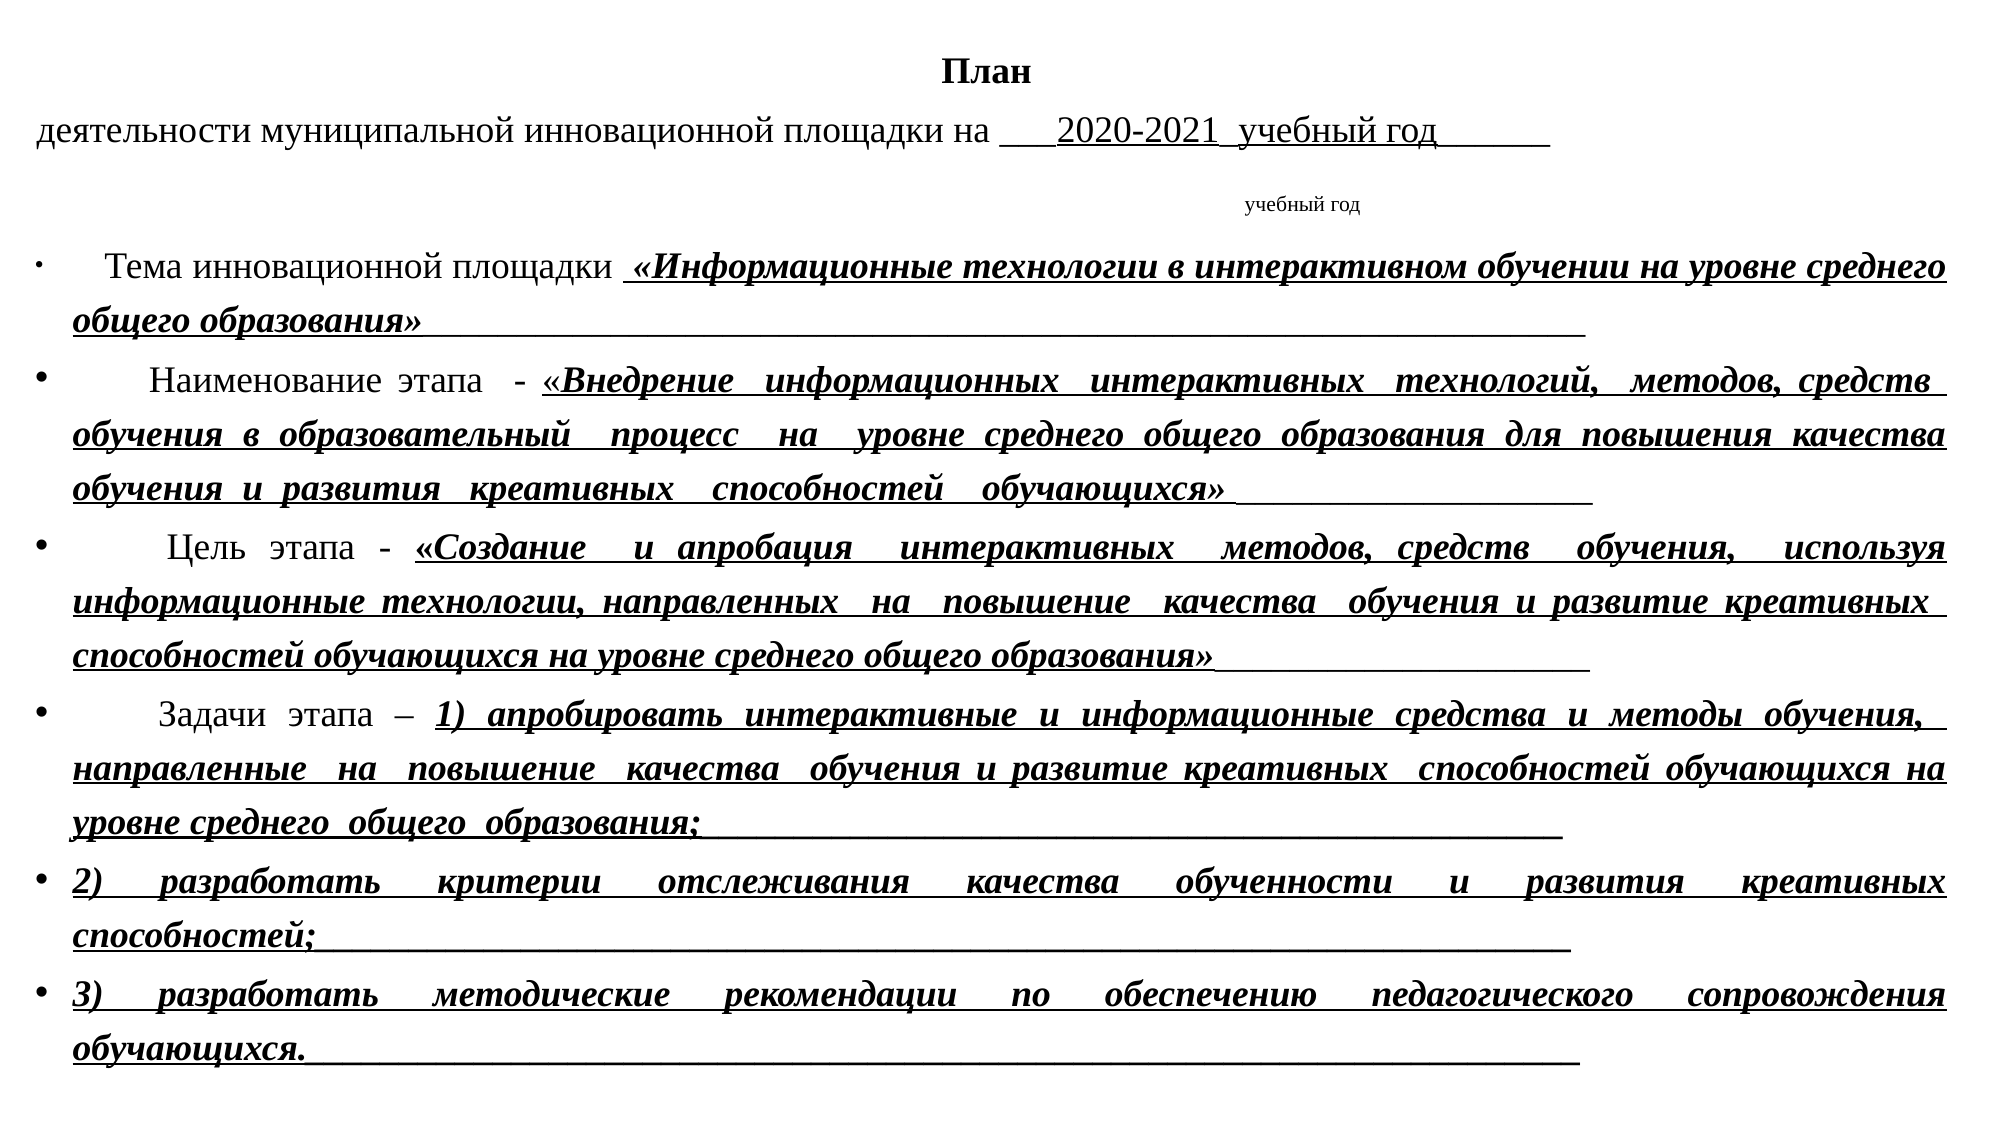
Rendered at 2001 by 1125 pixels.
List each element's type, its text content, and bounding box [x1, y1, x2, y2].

list План деятельности муниципальной инновационной площадки на ___2020-2021_учебный год______ учебный год Тема инновационной площадки «Информационные технологии в интерактивном обучении на уровне среднего общего образования»______________________________________________________________ Наименование этапа - «Внедрение информационных интерактивных технологий, методов, средств обучения в образовательный процесс на уровне среднего общего образования для повышения качества обучения и развития креативных способностей обучающихся» ___________________ Цель этапа - «Создание и апробация интерактивных методов, средств обучения, используя информационные технологии, направленных на повышение качества обучения и развитие креативных способностей обучающихся на уровне среднего общего образования»____________________ Задачи этапа – 1) апробировать интерактивные и информационные средства и методы обучения, направленные на повышение качества обучения и развитие креативных способностей обучающихся на уровне среднего общего образования;______________________________________________ 2) разработать критерии отслеживания качества обученности и развития креативных способностей;___________________________________________________________________ 3) разработать методические рекомендации по обеспечению педагогического сопровождения обучающихся.____________________________________________________________________ [20, 29, 1977, 1125]
